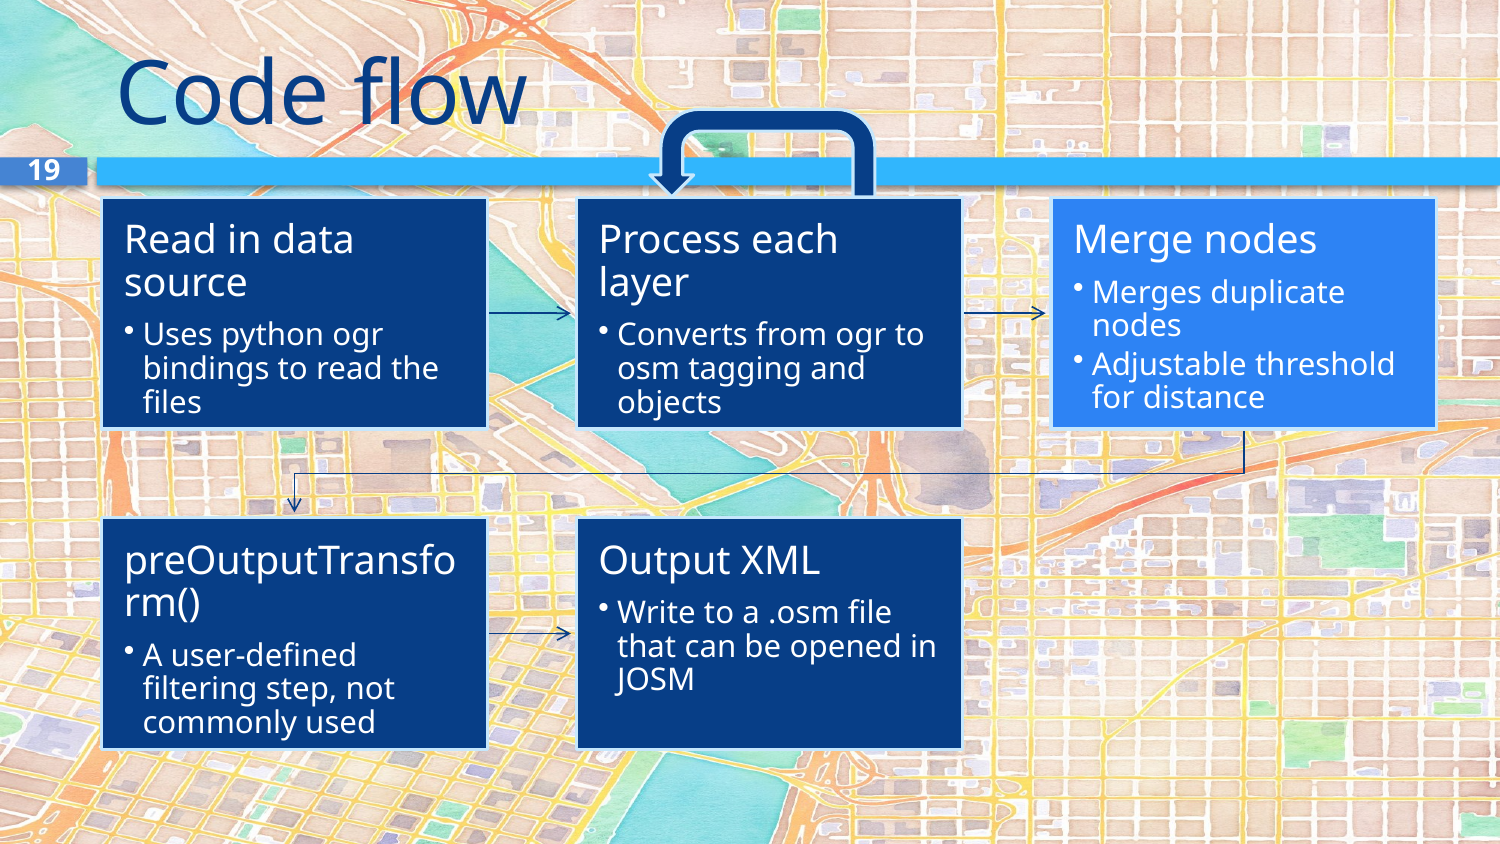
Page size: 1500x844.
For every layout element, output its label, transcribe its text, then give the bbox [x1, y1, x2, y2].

slide_number 19 [0, 156, 88, 187]
text_box [648, 107, 877, 195]
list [100, 196, 1439, 751]
title Code flow [100, 28, 1438, 150]
